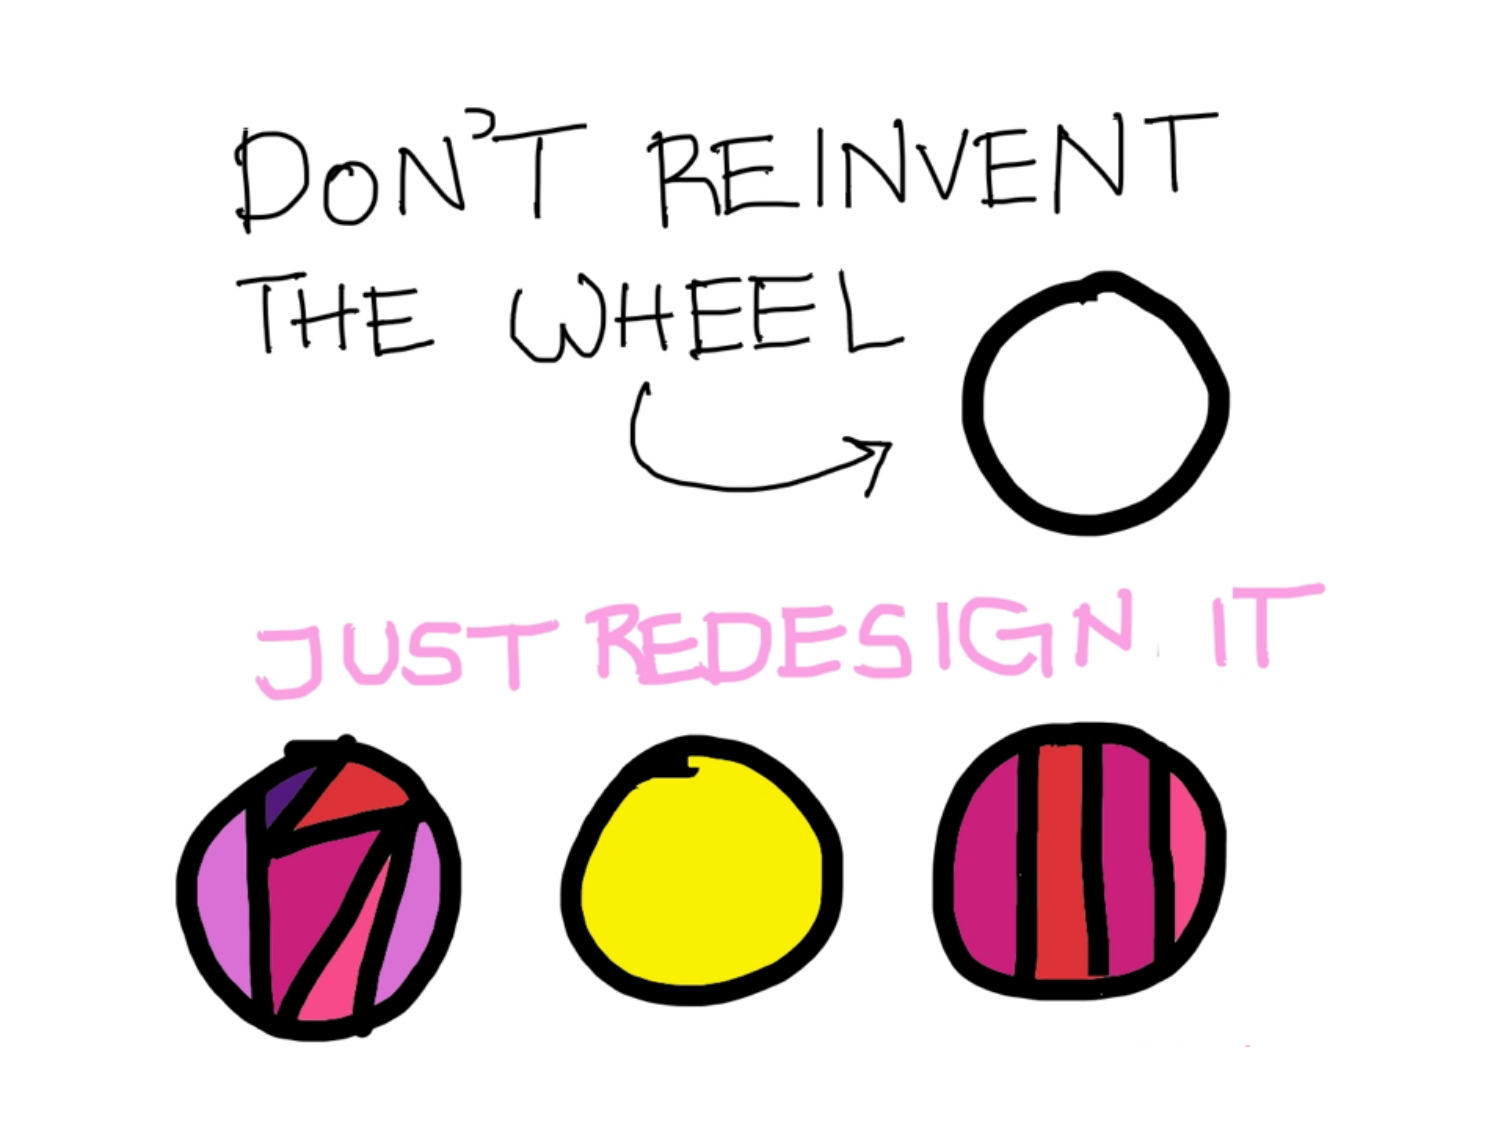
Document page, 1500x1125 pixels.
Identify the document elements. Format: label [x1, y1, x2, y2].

picture [121, 89, 1379, 1047]
